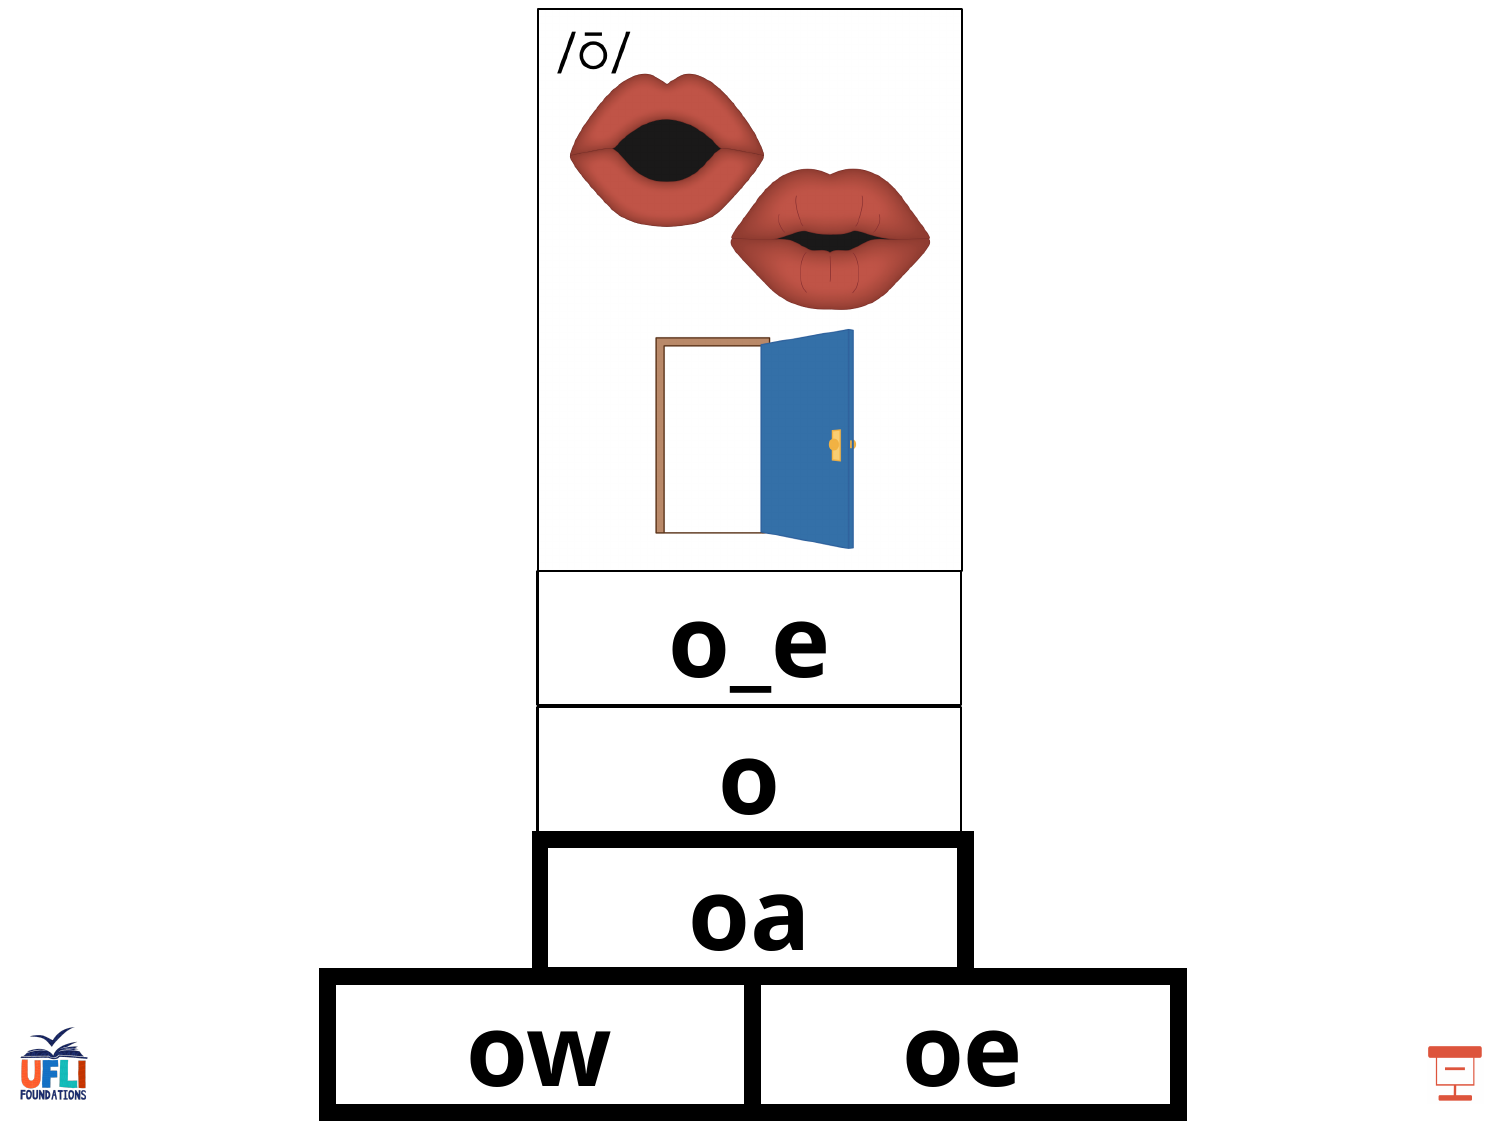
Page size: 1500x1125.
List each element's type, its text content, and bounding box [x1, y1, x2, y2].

text_box [539, 838, 967, 976]
picture [538, 9, 961, 570]
text_box o [537, 706, 962, 842]
text_box [754, 976, 1179, 1113]
picture [16, 1027, 90, 1103]
text_box [326, 976, 754, 1113]
text_box o_e [537, 570, 962, 706]
picture [1427, 1043, 1484, 1104]
